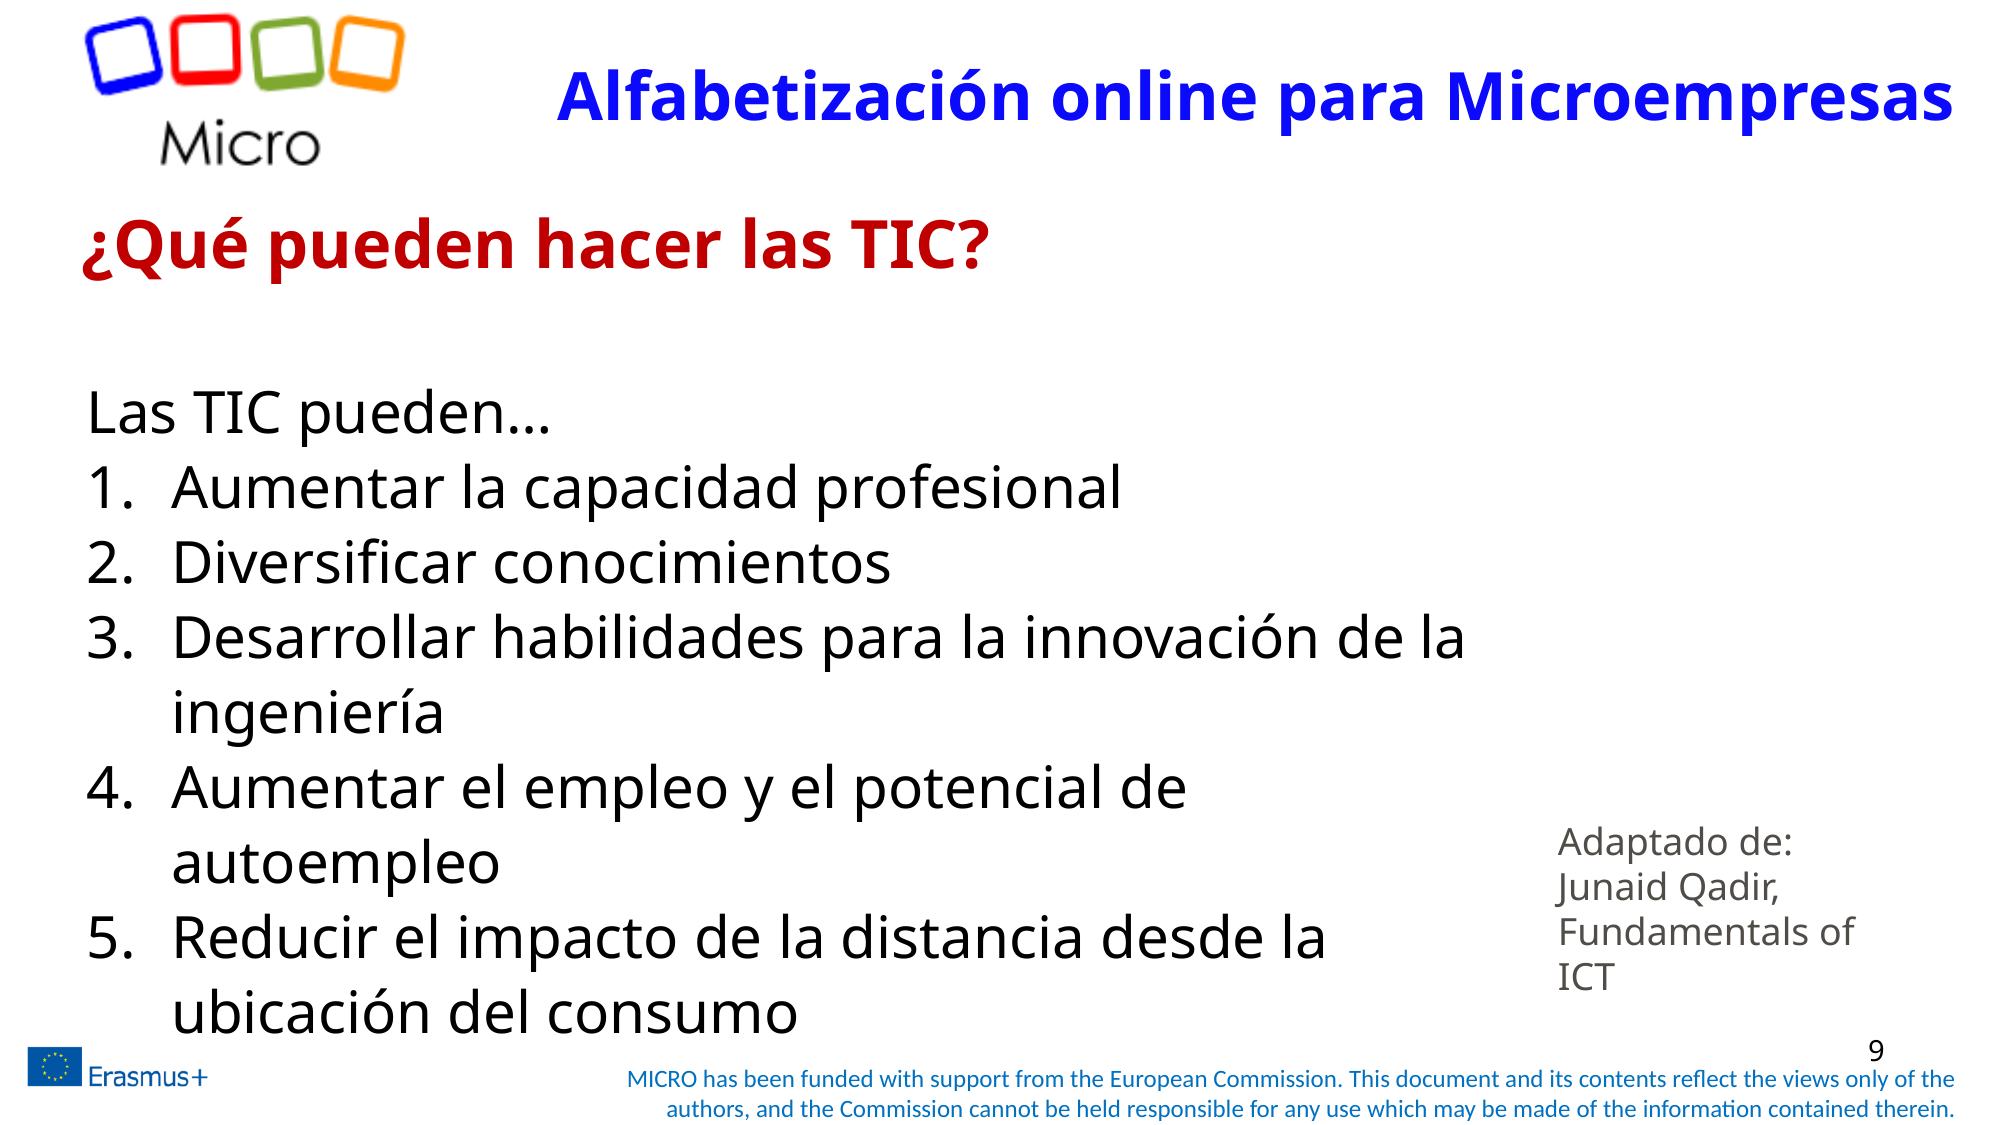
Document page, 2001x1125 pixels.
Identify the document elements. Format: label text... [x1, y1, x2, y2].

slide_number 9 [1433, 1024, 1900, 1103]
picture [0, 0, 170, 190]
title ¿Qué pueden hacer las TIC? [66, 148, 1867, 336]
text_box Adaptado de: Junaid Qadir, Fundamentals of ICT [1543, 810, 1935, 1005]
picture [27, 1046, 208, 1087]
text_box Alfabetización online para Microempresas [170, 0, 1971, 188]
text_box Las TIC pueden… Aumentar la capacidad profesional Diversificar conocimientos Desarrollar habilidades para la innovación de la ingeniería Aumentar el empleo y el potencial de autoempleo Reducir el impacto de la distancia desde la ubicación del consumo [71, 333, 1544, 1054]
